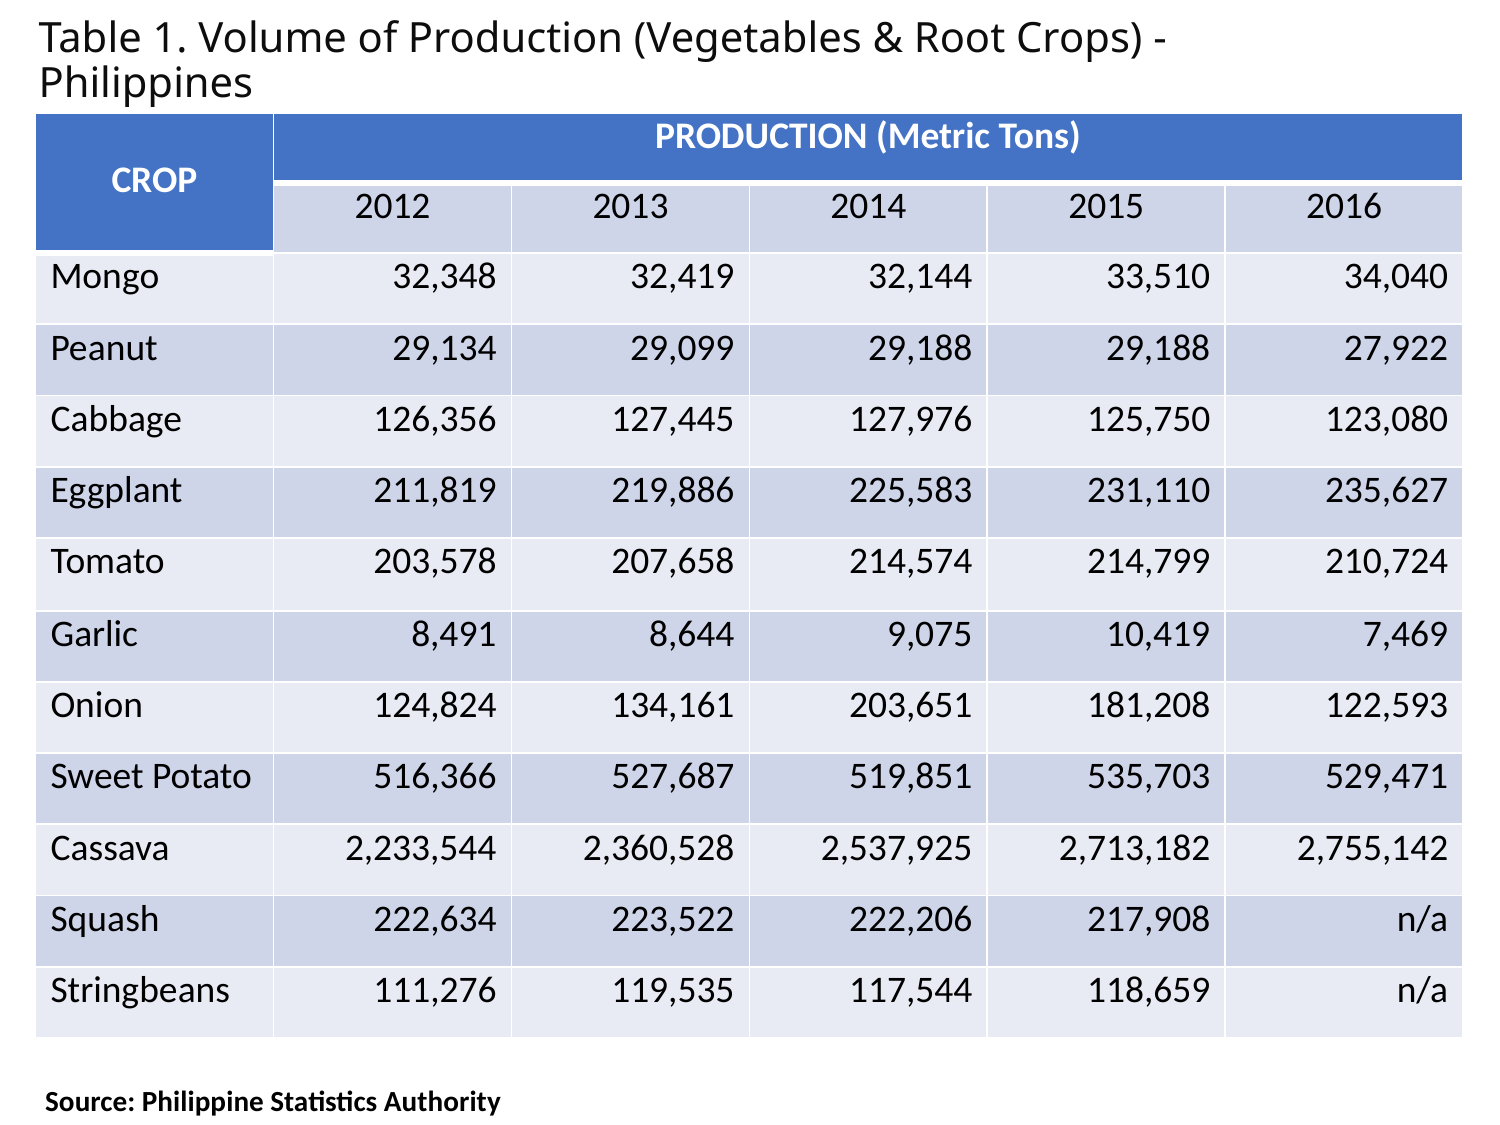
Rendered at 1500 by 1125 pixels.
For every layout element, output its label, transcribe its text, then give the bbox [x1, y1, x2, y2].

table_cell 203,578 [274, 539, 511, 610]
table_cell 527,687 [512, 754, 749, 823]
table_cell 225,583 [750, 468, 986, 537]
table_cell Garlic [36, 612, 273, 681]
table_cell Cassava [36, 825, 273, 895]
table_cell 2013 [512, 186, 749, 252]
table_cell 181,208 [988, 683, 1224, 752]
table_cell 2,755,142 [1226, 825, 1462, 895]
table_cell 8,491 [274, 612, 511, 681]
table_cell 529,471 [1226, 754, 1462, 823]
title Table 1. Volume of Production (Vegetables & Root Crops) - Philippines [23, 11, 1377, 112]
table_cell 223,522 [512, 896, 749, 966]
table_cell 2015 [988, 186, 1224, 252]
table_header CROP [36, 114, 273, 250]
table_cell 27,922 [1226, 325, 1462, 395]
table_cell 235,627 [1226, 468, 1462, 537]
table_cell 32,144 [750, 254, 986, 323]
table_cell n/a [1226, 968, 1462, 1037]
table_cell n/a [1226, 896, 1462, 966]
table_cell 2012 [274, 186, 511, 252]
table_cell 10,419 [988, 612, 1224, 681]
table_cell Tomato [36, 539, 273, 610]
table_cell 535,703 [988, 754, 1224, 823]
table_cell 222,206 [750, 896, 986, 966]
table_cell 111,276 [274, 968, 511, 1037]
table_cell 126,356 [274, 396, 511, 466]
table_cell 222,634 [274, 896, 511, 966]
table_cell Sweet Potato [36, 754, 273, 823]
table_cell 214,799 [988, 539, 1224, 610]
table_cell 29,188 [988, 325, 1224, 395]
table_cell 125,750 [988, 396, 1224, 466]
table_cell 119,535 [512, 968, 749, 1037]
table_cell 519,851 [750, 754, 986, 823]
table_cell 203,651 [750, 683, 986, 752]
table_cell 9,075 [750, 612, 986, 681]
table_cell 123,080 [1226, 396, 1462, 466]
table_cell 2,360,528 [512, 825, 749, 895]
table_header PRODUCTION (Metric Tons) [274, 114, 1462, 180]
table_cell 214,574 [750, 539, 986, 610]
table_cell 33,510 [988, 254, 1224, 323]
table_cell 207,658 [512, 539, 749, 610]
table_cell Squash [36, 896, 273, 966]
table_cell 231,110 [988, 468, 1224, 537]
table_cell 29,134 [274, 325, 511, 395]
table_cell 117,544 [750, 968, 986, 1037]
table_cell Cabbage [36, 396, 273, 466]
table_cell 32,419 [512, 254, 749, 323]
table_cell Stringbeans [36, 968, 273, 1037]
table_cell 2,537,925 [750, 825, 986, 895]
table_cell 7,469 [1226, 612, 1462, 681]
table_cell 29,099 [512, 325, 749, 395]
table_cell 118,659 [988, 968, 1224, 1037]
table_cell Peanut [36, 325, 273, 395]
table_cell Onion [36, 683, 273, 752]
table_cell 8,644 [512, 612, 749, 681]
table_cell 210,724 [1226, 539, 1462, 610]
table_cell 32,348 [274, 254, 511, 323]
table_cell 34,040 [1226, 254, 1462, 323]
table_cell 2014 [750, 186, 986, 252]
text_box Source: Philippine Statistics Authority [30, 1074, 732, 1125]
table_cell 2016 [1226, 186, 1462, 252]
table_cell Mongo [36, 256, 273, 323]
table_cell 124,824 [274, 683, 511, 752]
table_cell 516,366 [274, 754, 511, 823]
table_cell 122,593 [1226, 683, 1462, 752]
table_cell 211,819 [274, 468, 511, 537]
table_cell Eggplant [36, 468, 273, 537]
table_cell 217,908 [988, 896, 1224, 966]
table_cell 29,188 [750, 325, 986, 395]
table_cell 2,713,182 [988, 825, 1224, 895]
table_cell 134,161 [512, 683, 749, 752]
table_cell 219,886 [512, 468, 749, 537]
table_cell 127,976 [750, 396, 986, 466]
table_cell 127,445 [512, 396, 749, 466]
table_cell 2,233,544 [274, 825, 511, 895]
